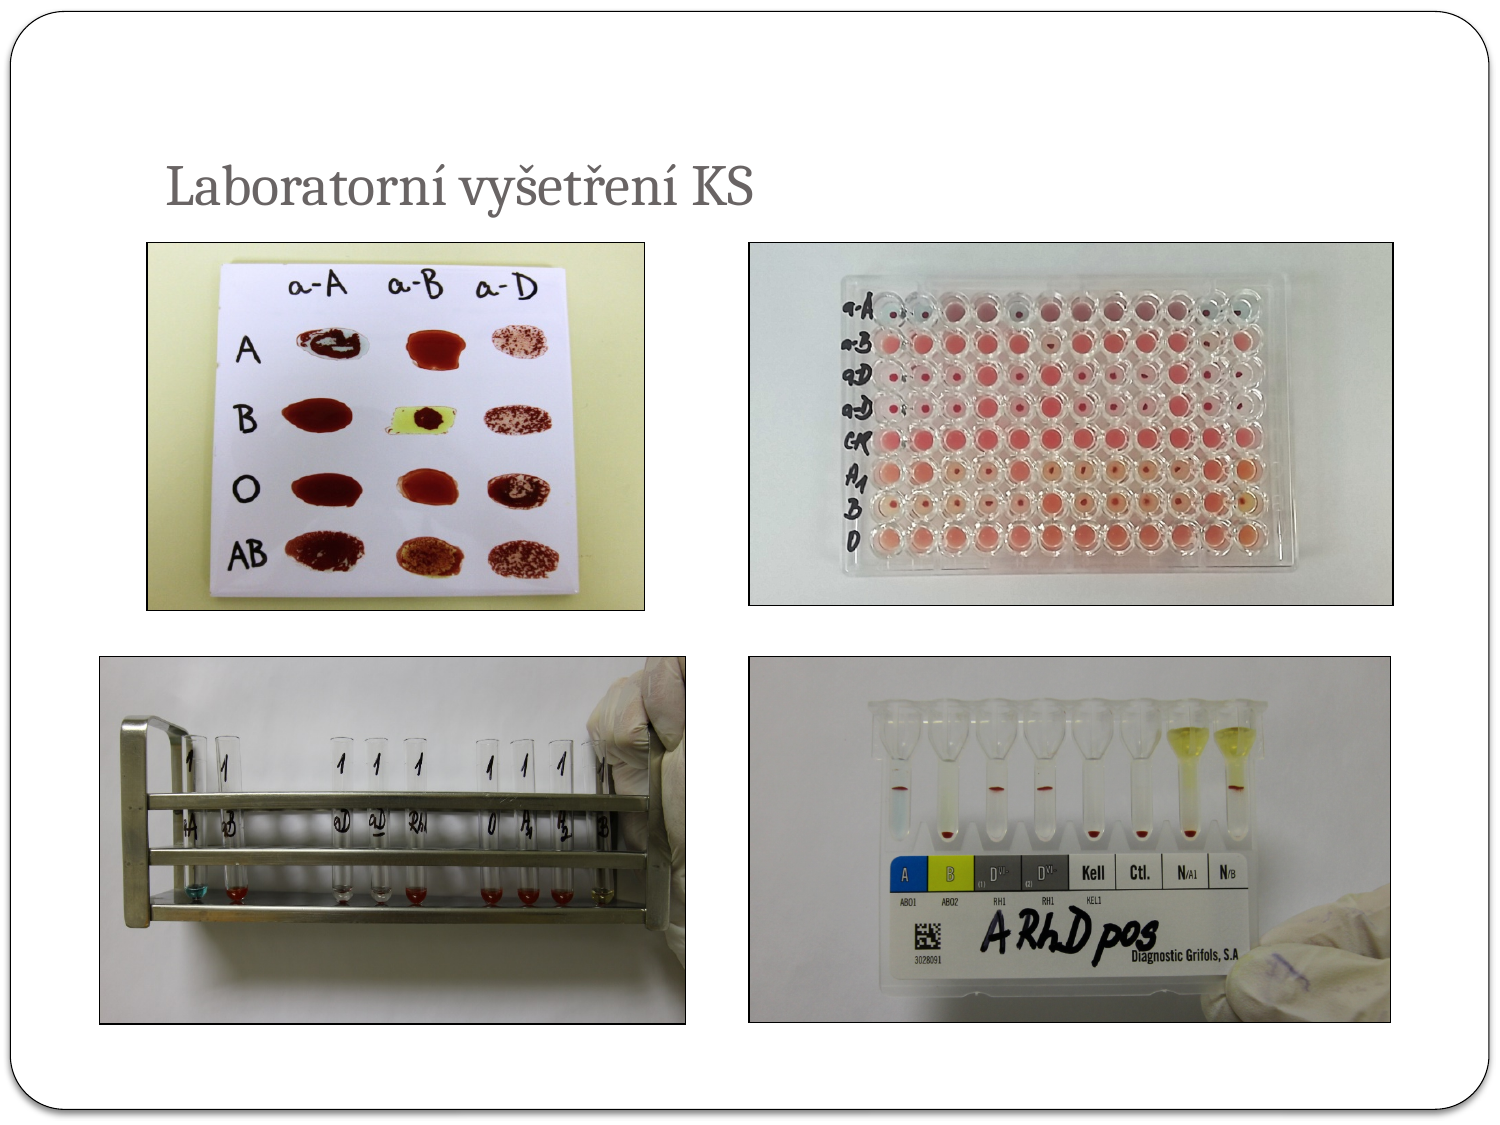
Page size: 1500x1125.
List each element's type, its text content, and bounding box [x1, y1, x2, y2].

picture [147, 243, 644, 610]
picture [749, 243, 1393, 605]
picture [749, 656, 1390, 1023]
picture [100, 656, 685, 1024]
title Laboratorní vyšetření KS [150, 45, 1425, 233]
